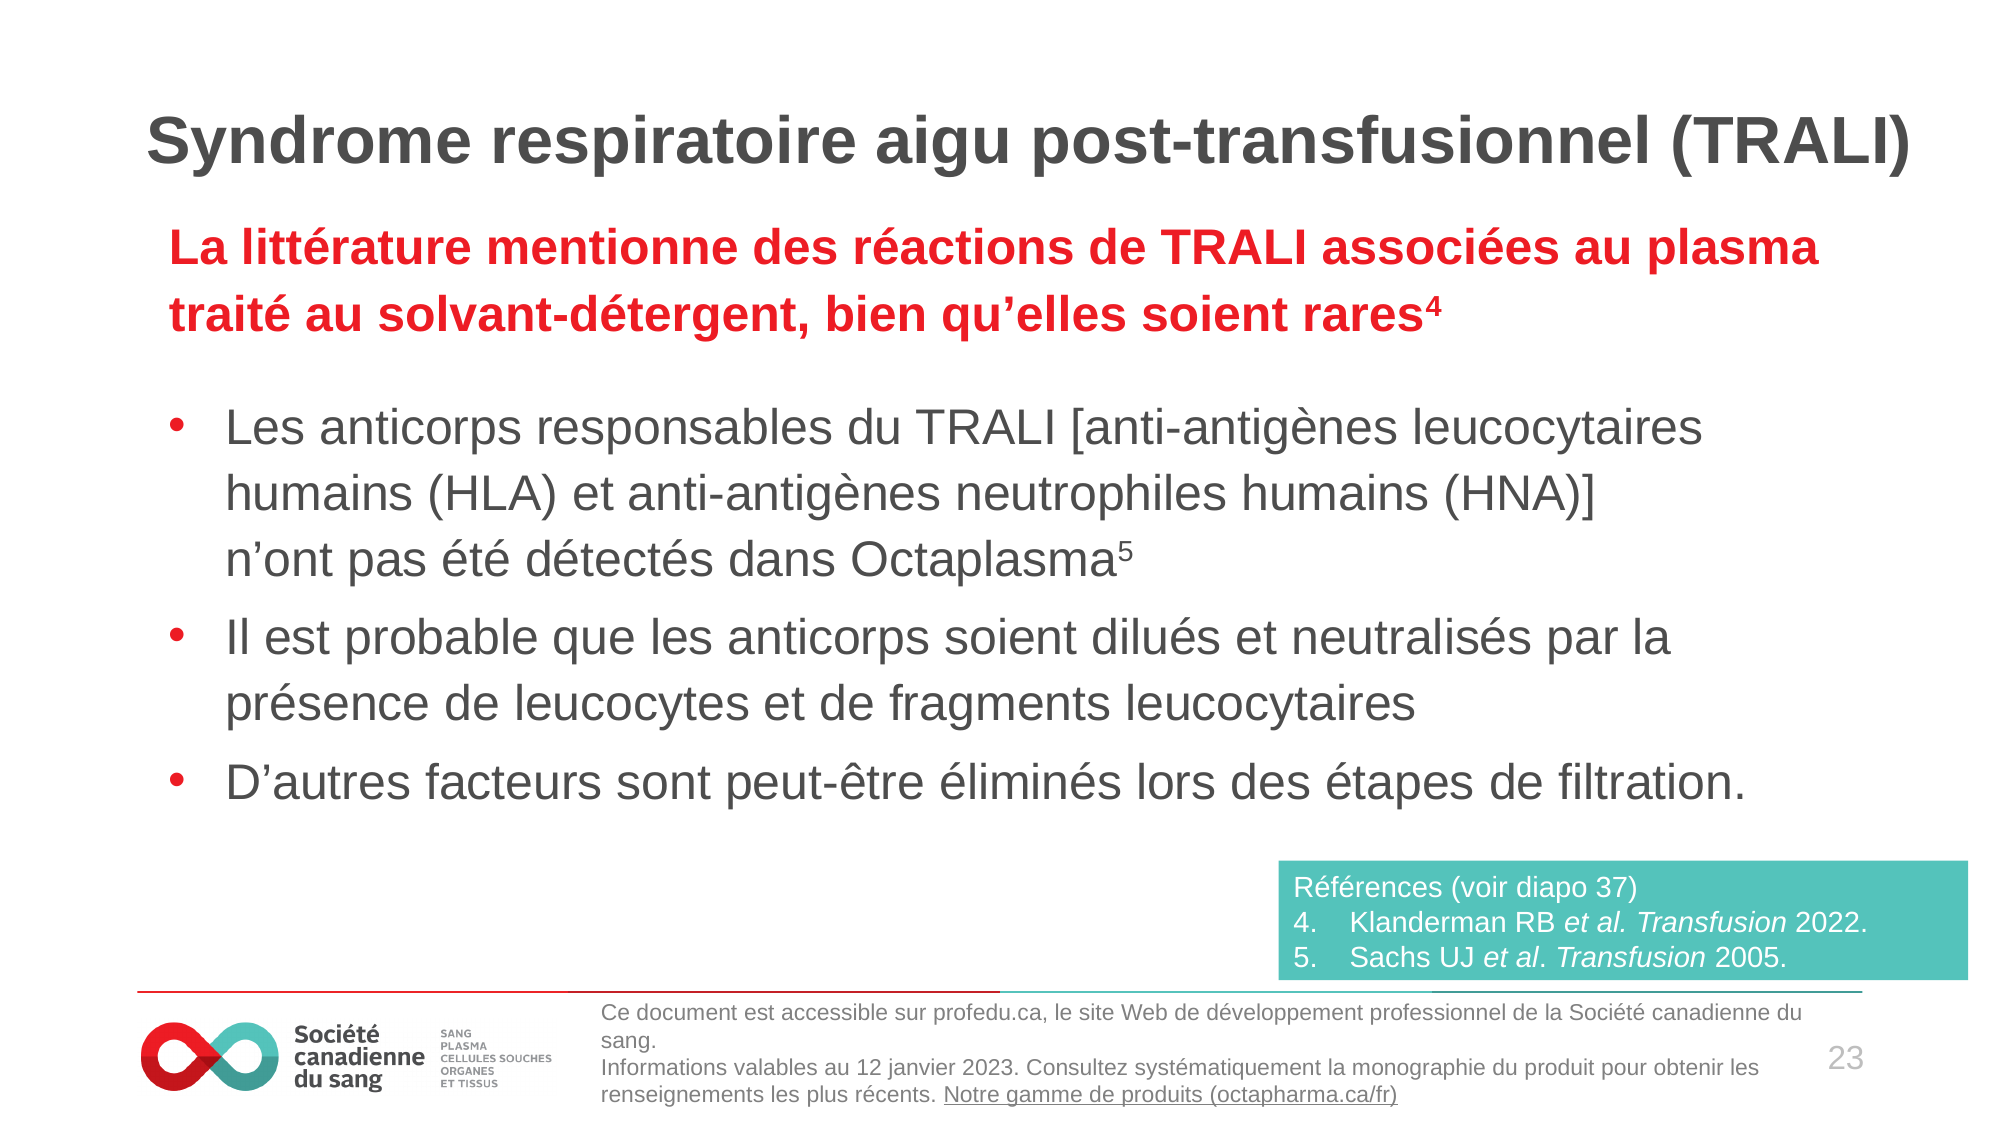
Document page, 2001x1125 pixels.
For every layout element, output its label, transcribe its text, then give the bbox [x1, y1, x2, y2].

text_box Les anticorps responsables du TRALI [anti-antigènes leucocytaires humains (HLA) et anti-antigènes neutrophiles humains (HNA)] n’ont pas été détectés dans Octaplasma5 Il est probable que les anticorps soient dilués et neutralisés par la présence de leucocytes et de fragments leucocytaires D’autres facteurs sont peut-être éliminés lors des étapes de filtration. [78, 380, 1797, 817]
list La littérature mentionne des réactions de TRALI associées au plasma traité au solvant-détergent, bien qu’elles soient rares4 [78, 192, 1924, 358]
picture [132, 1018, 557, 1096]
text_box Références (voir diapo 37) Klanderman RB et al. Transfusion 2022. Sachs UJ et al. Transfusion 2005. [1278, 860, 1969, 981]
title Syndrome respiratoire aigu post-transfusionnel (TRALI) [131, 31, 1947, 186]
text_box Ce document est accessible sur profedu.ca, le site Web de développement professionnel de la Société canadienne du sang. Informations valables au 12 janvier 2023. Consultez systématiquement la monographie du produit pour obtenir les renseignements les plus récents. Notre gamme de produits (octapharma.ca/fr) [586, 990, 1877, 1115]
